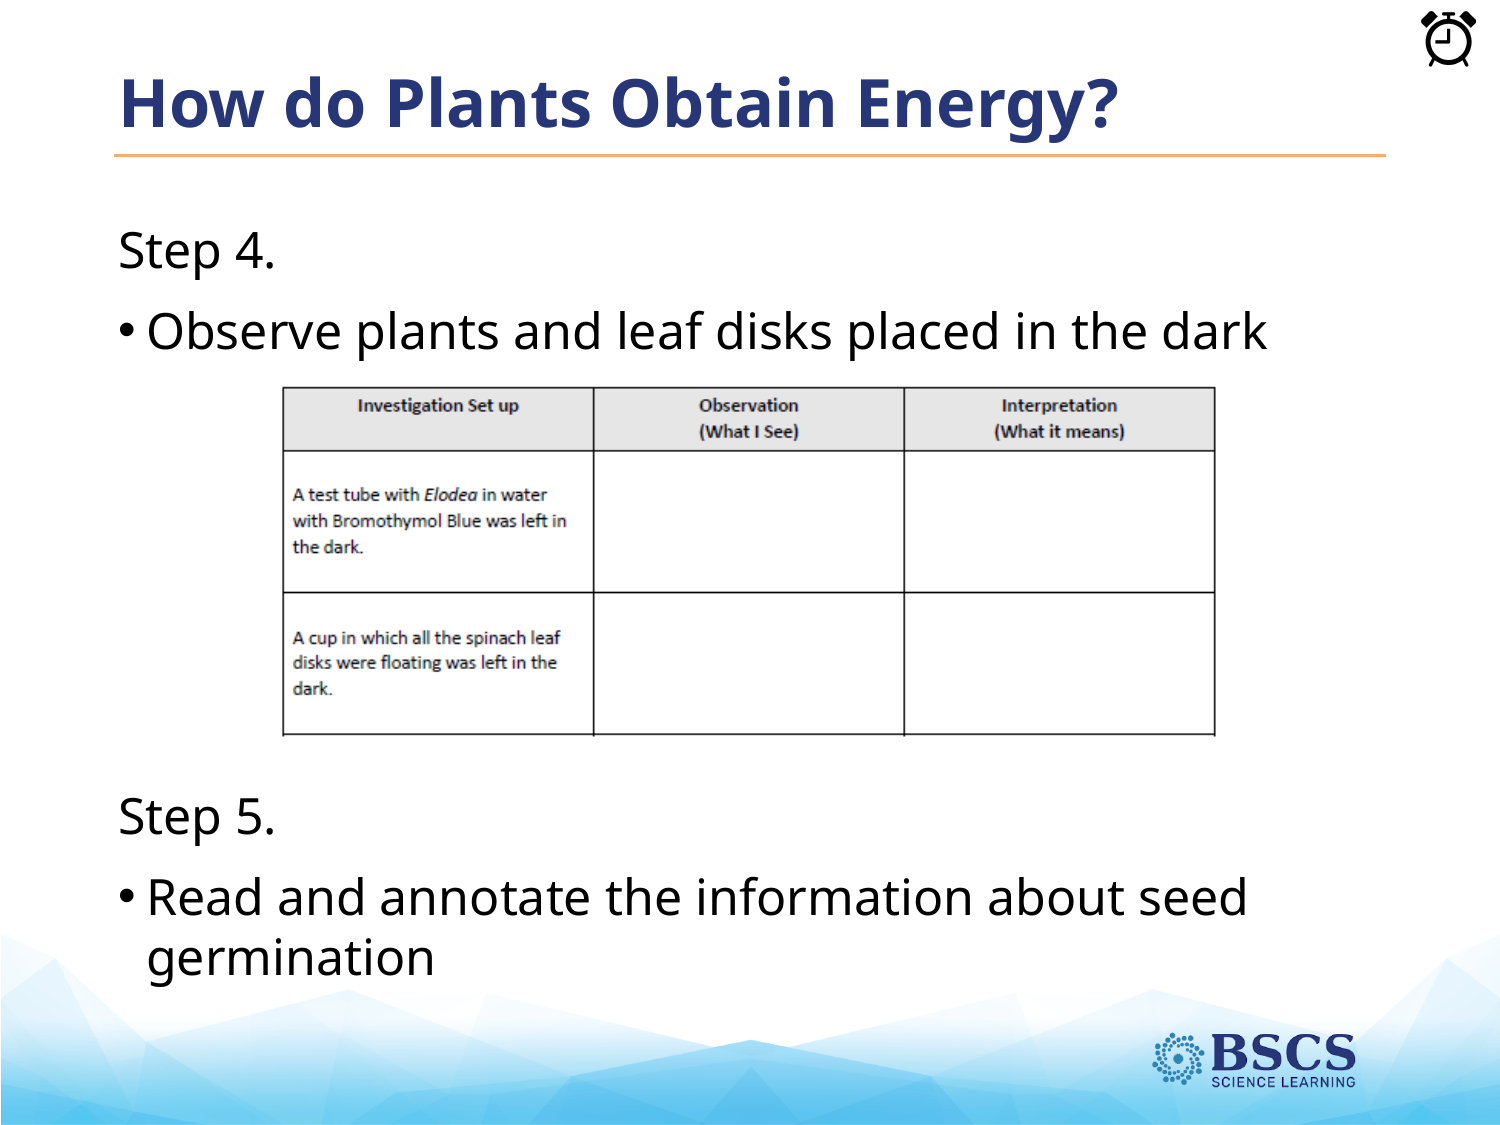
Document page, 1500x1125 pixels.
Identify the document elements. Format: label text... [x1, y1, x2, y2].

list Step 4. Observe plants and leaf disks placed in the dark Step 5. Read and annotate the information about seed germination [103, 211, 1397, 971]
title How do Plants Obtain Energy? [103, 75, 1397, 136]
picture [0, 0, 1500, 1125]
